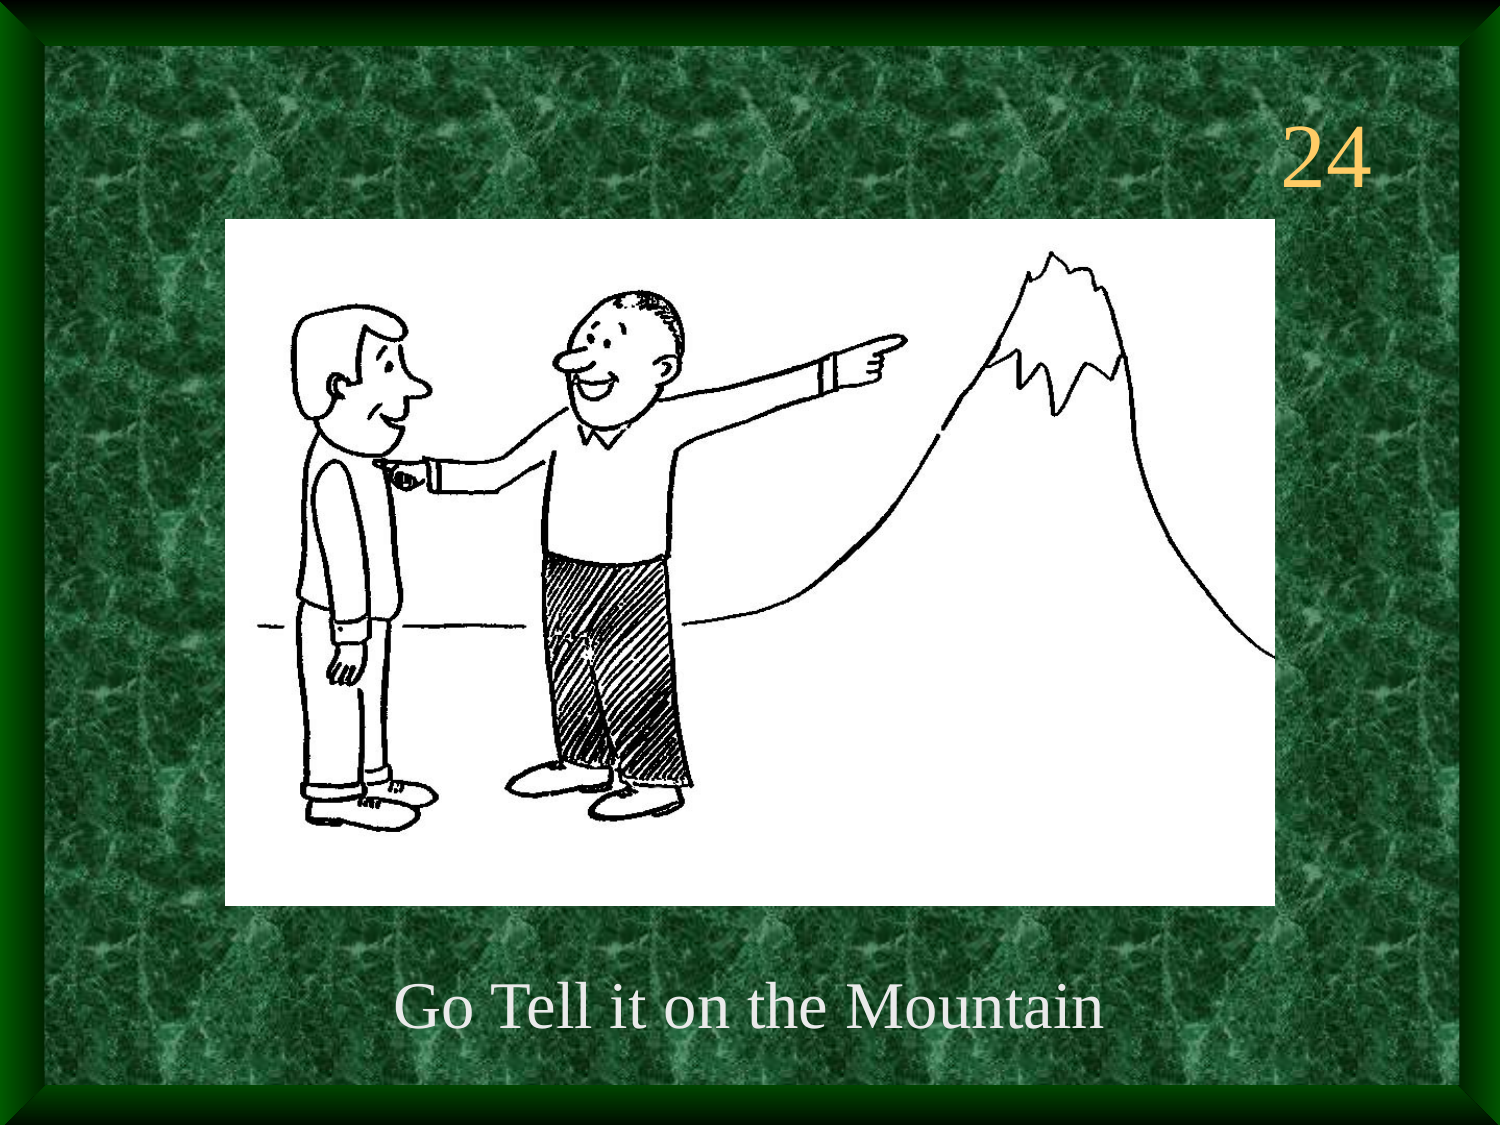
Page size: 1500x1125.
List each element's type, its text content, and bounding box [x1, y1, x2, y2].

title 24 [112, 57, 1388, 246]
text_box Go Tell it on the Mountain [249, 954, 1250, 1049]
picture [44, 46, 1460, 1085]
